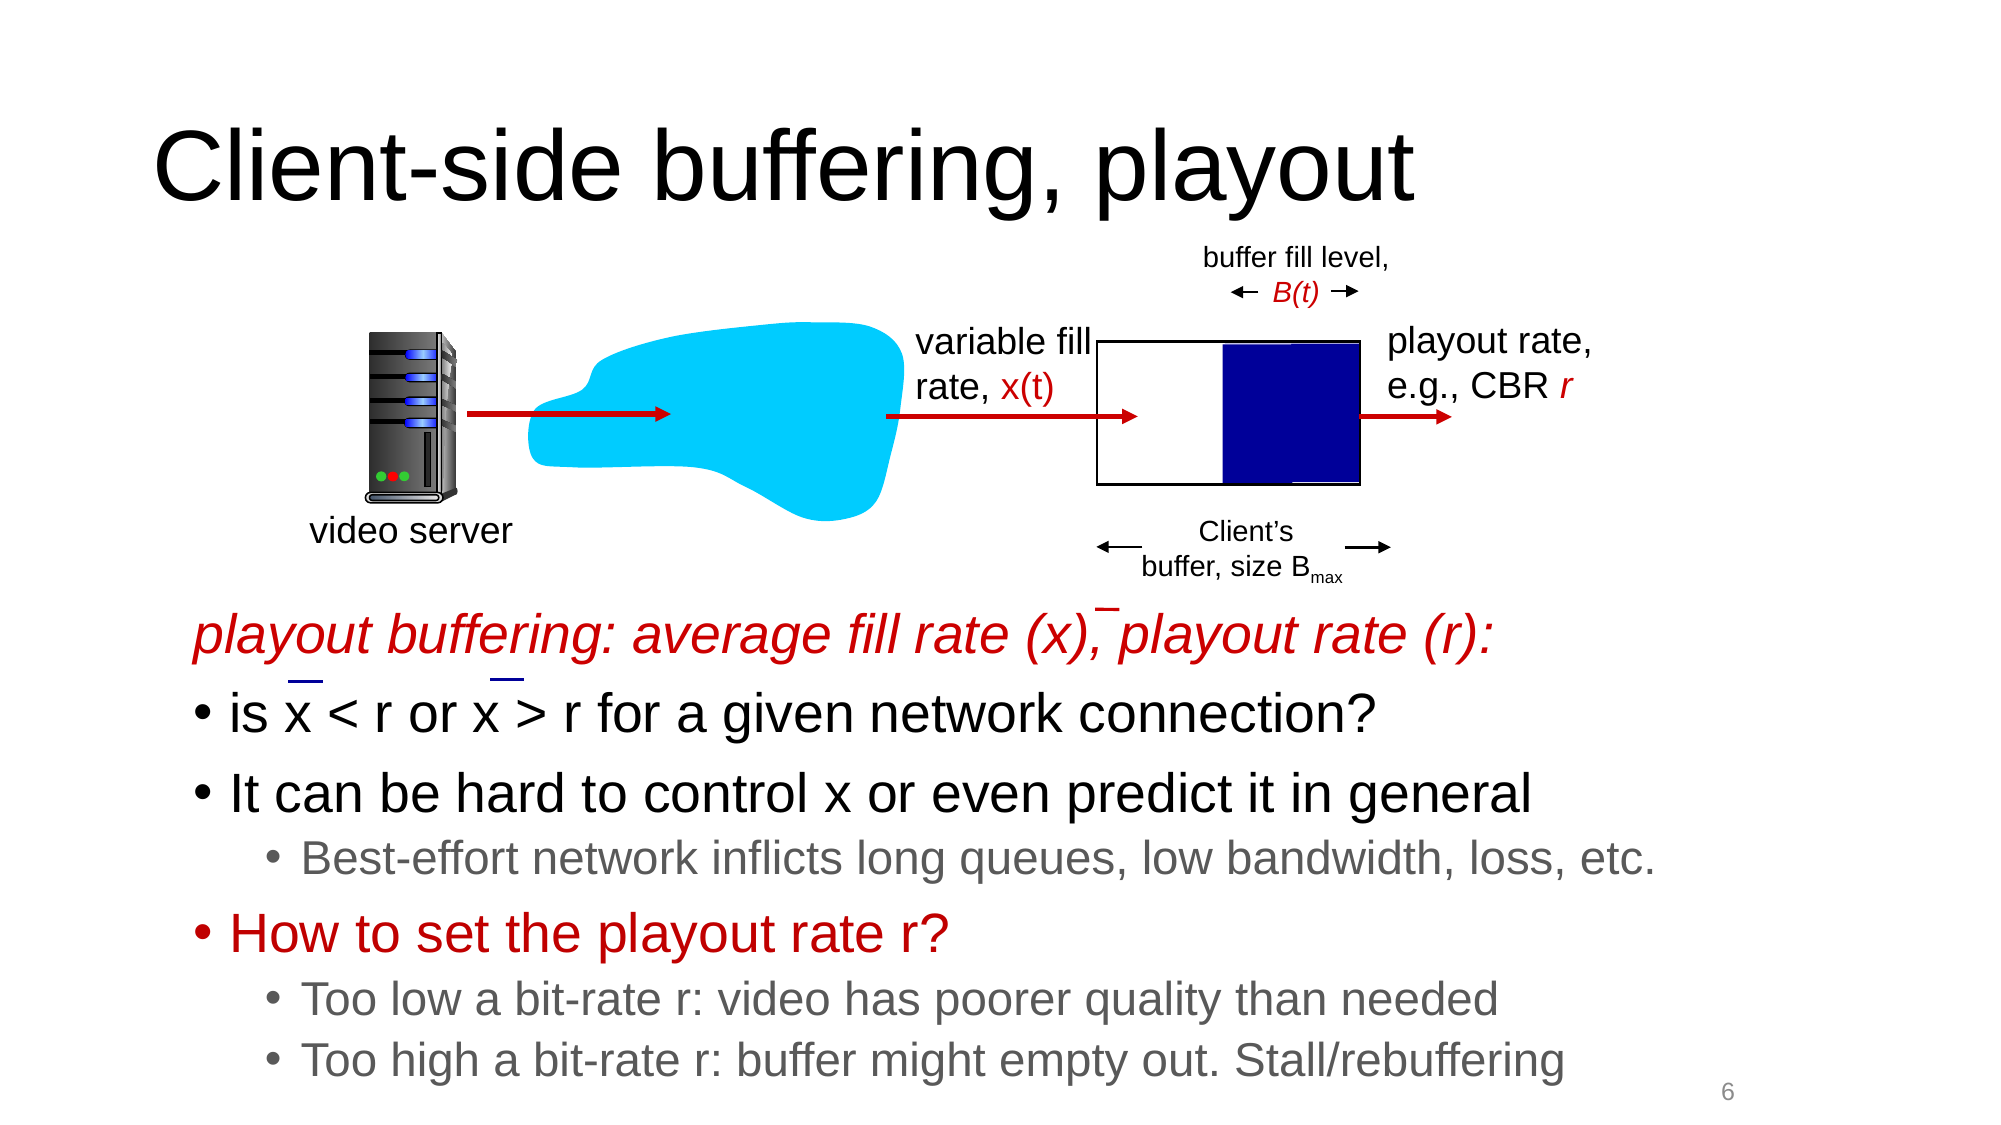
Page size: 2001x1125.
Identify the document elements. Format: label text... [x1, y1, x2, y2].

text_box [1344, 308, 1610, 417]
text_box variable fill rate, x(t) [900, 309, 1118, 415]
text_box [1292, 343, 1359, 483]
text_box Client’s buffer, size Bmax [1110, 505, 1383, 595]
text_box [1096, 341, 1360, 485]
text_box [528, 322, 900, 522]
text_box buffer fill level, B(t) [1179, 278, 1414, 316]
text_box [1222, 344, 1293, 483]
title Client-side buffering, playout [137, 59, 1863, 278]
list playout buffering: average fill rate (x), playout rate (r): is x < r or x > r for a given network connection? It can be hard to control x or even predict it in general Best-effort network inflicts long queues, low bandwidth, loss, etc. How to set the playout rate r? Too low a bit-rate r: video has poorer quality than needed Too high a bit-rate r: buffer might empty out. Stall/rebuffering [178, 597, 1863, 1096]
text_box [365, 332, 458, 503]
text_box video server [294, 499, 529, 559]
slide_number 6 [1637, 1096, 1750, 1113]
